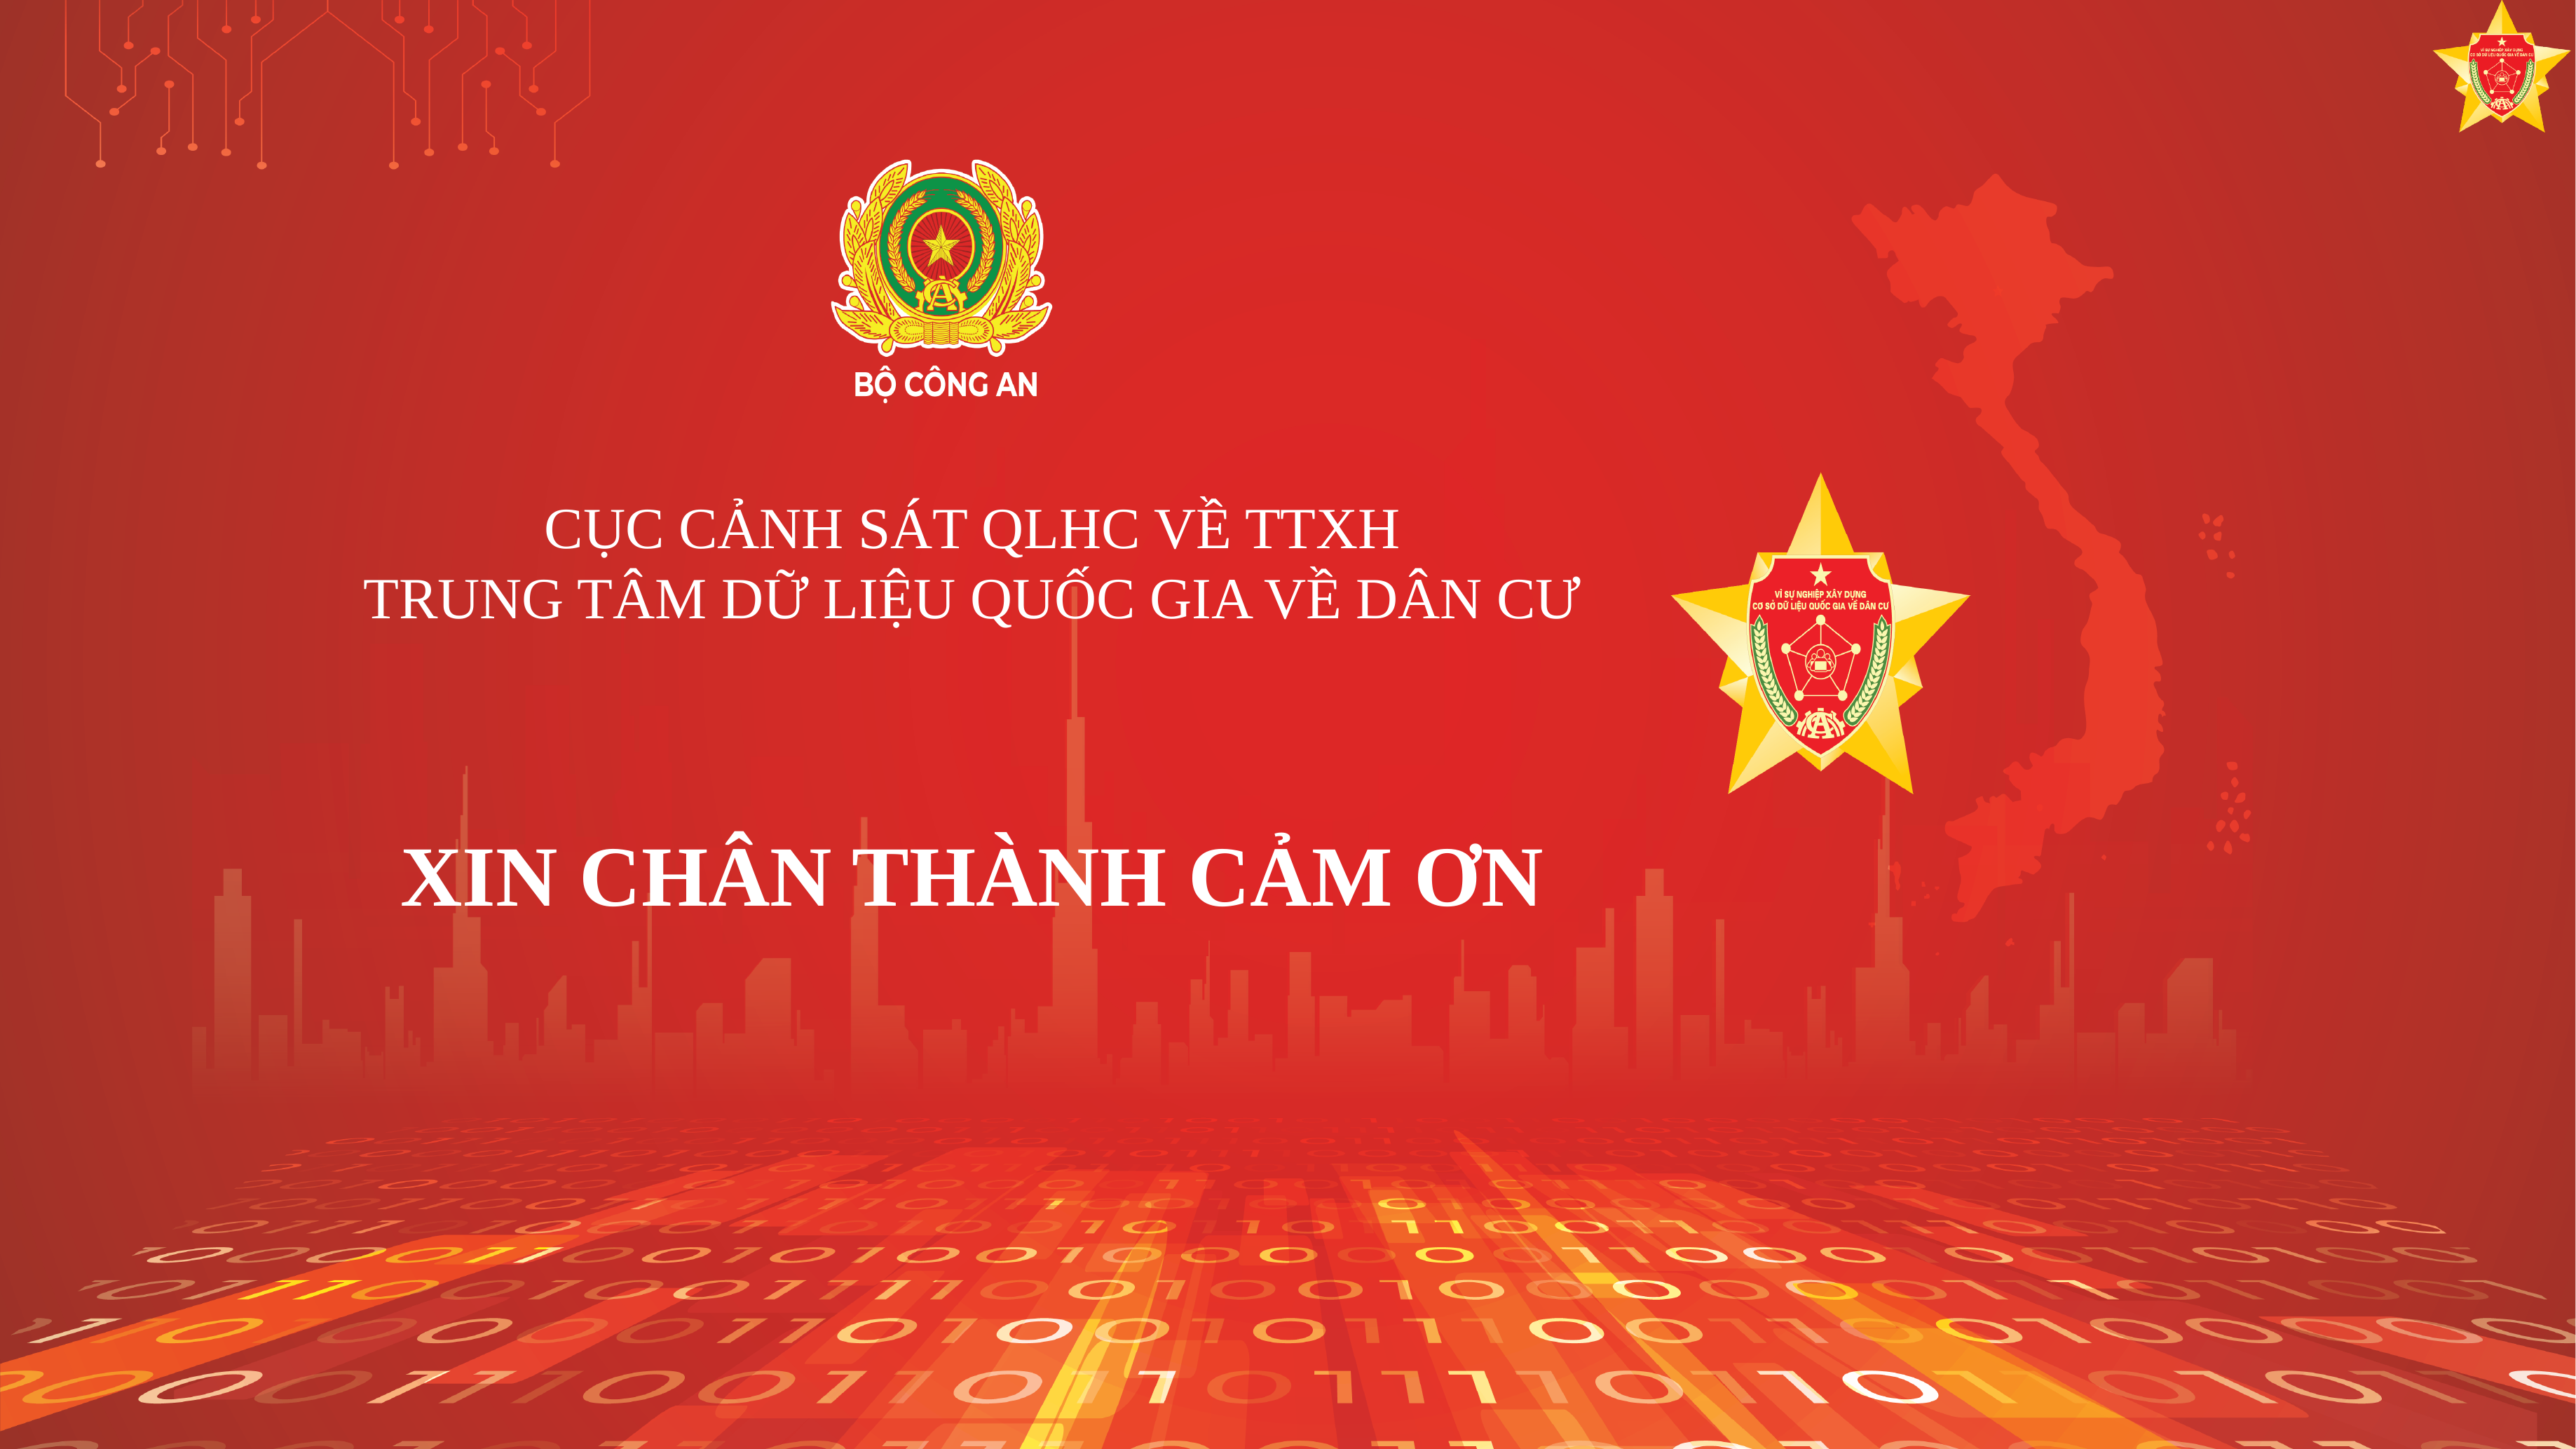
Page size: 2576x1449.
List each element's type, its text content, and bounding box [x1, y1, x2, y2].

picture [0, 0, 2576, 1449]
text_box CỤC CẢNH SÁT QLHC VỀ TTXH TRUNG TÂM DỮ LIỆU QUỐC GIA VỀ DÂN CƯ [95, 485, 1850, 636]
text_box XIN CHÂN THÀNH CẢM ƠN [281, 815, 1663, 1014]
